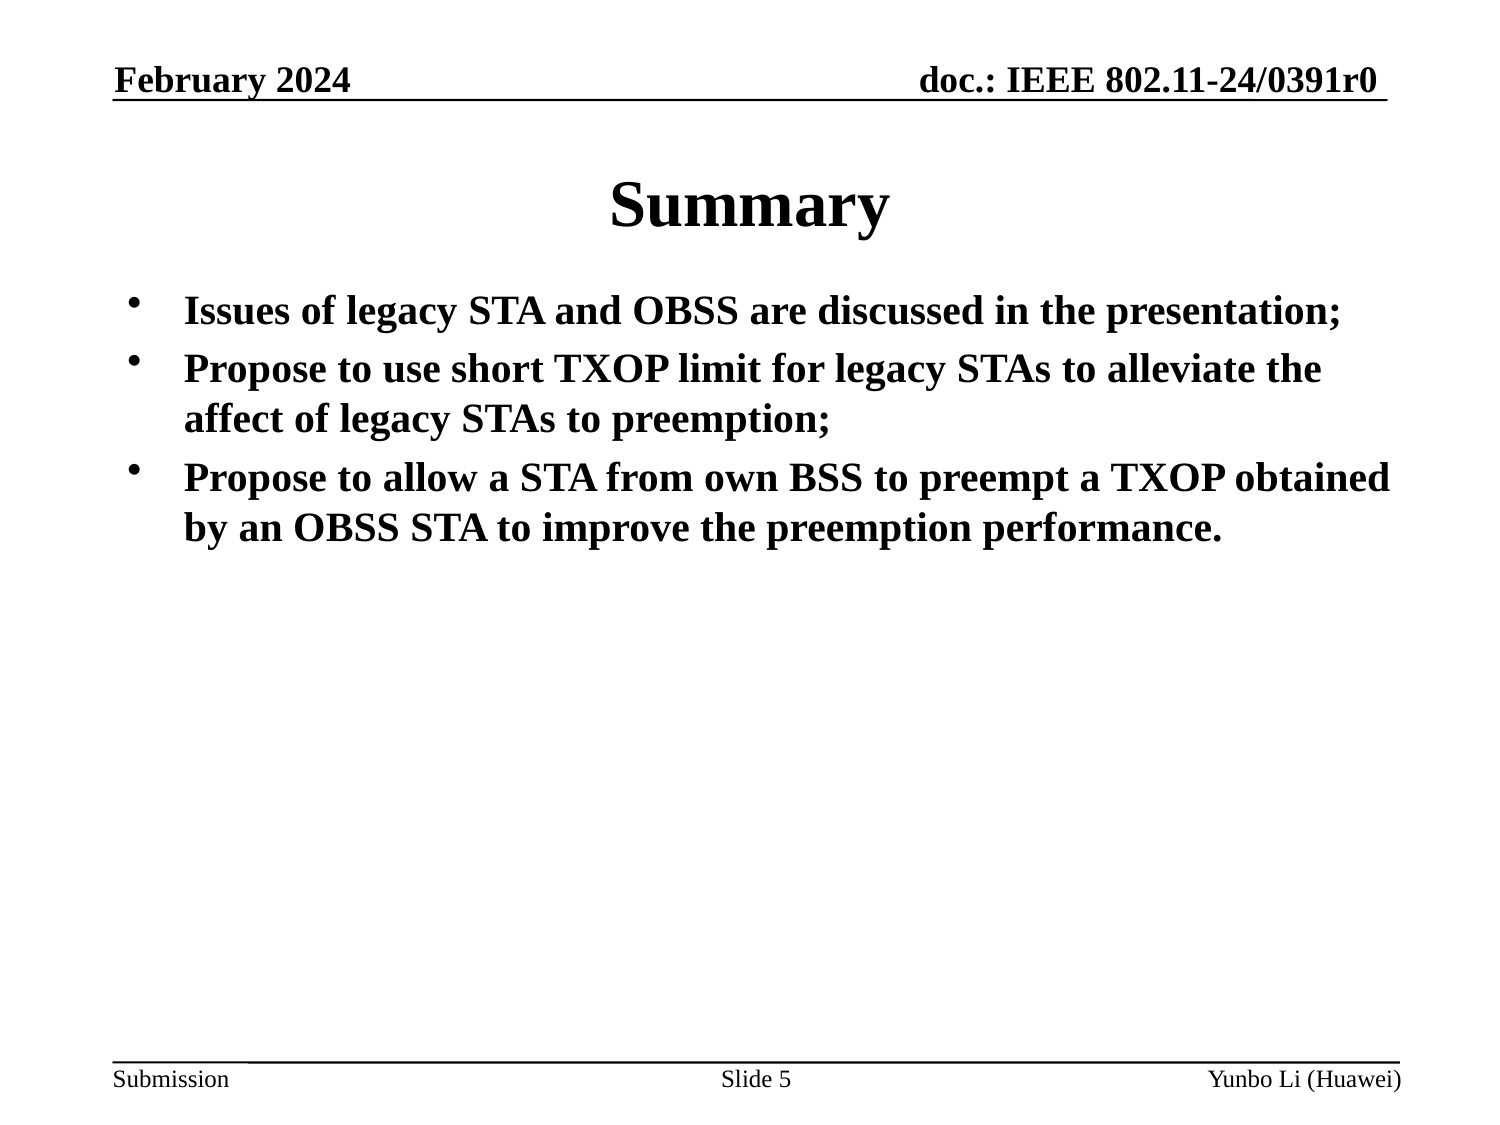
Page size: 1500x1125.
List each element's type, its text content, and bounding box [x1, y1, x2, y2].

slide_number Slide 5 [712, 1061, 800, 1093]
footer Yunbo Li (Huawei) [1204, 1061, 1402, 1093]
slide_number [114, 54, 354, 101]
list Issues of legacy STA and OBSS are discussed in the presentation; Propose to use short TXOP limit for legacy STAs to alleviate the affect of legacy STAs to preemption; Propose to allow a STA from own BSS to preempt a TXOP obtained by an OBSS STA to improve the preemption performance. [112, 275, 1438, 950]
title Summary [112, 112, 1388, 288]
